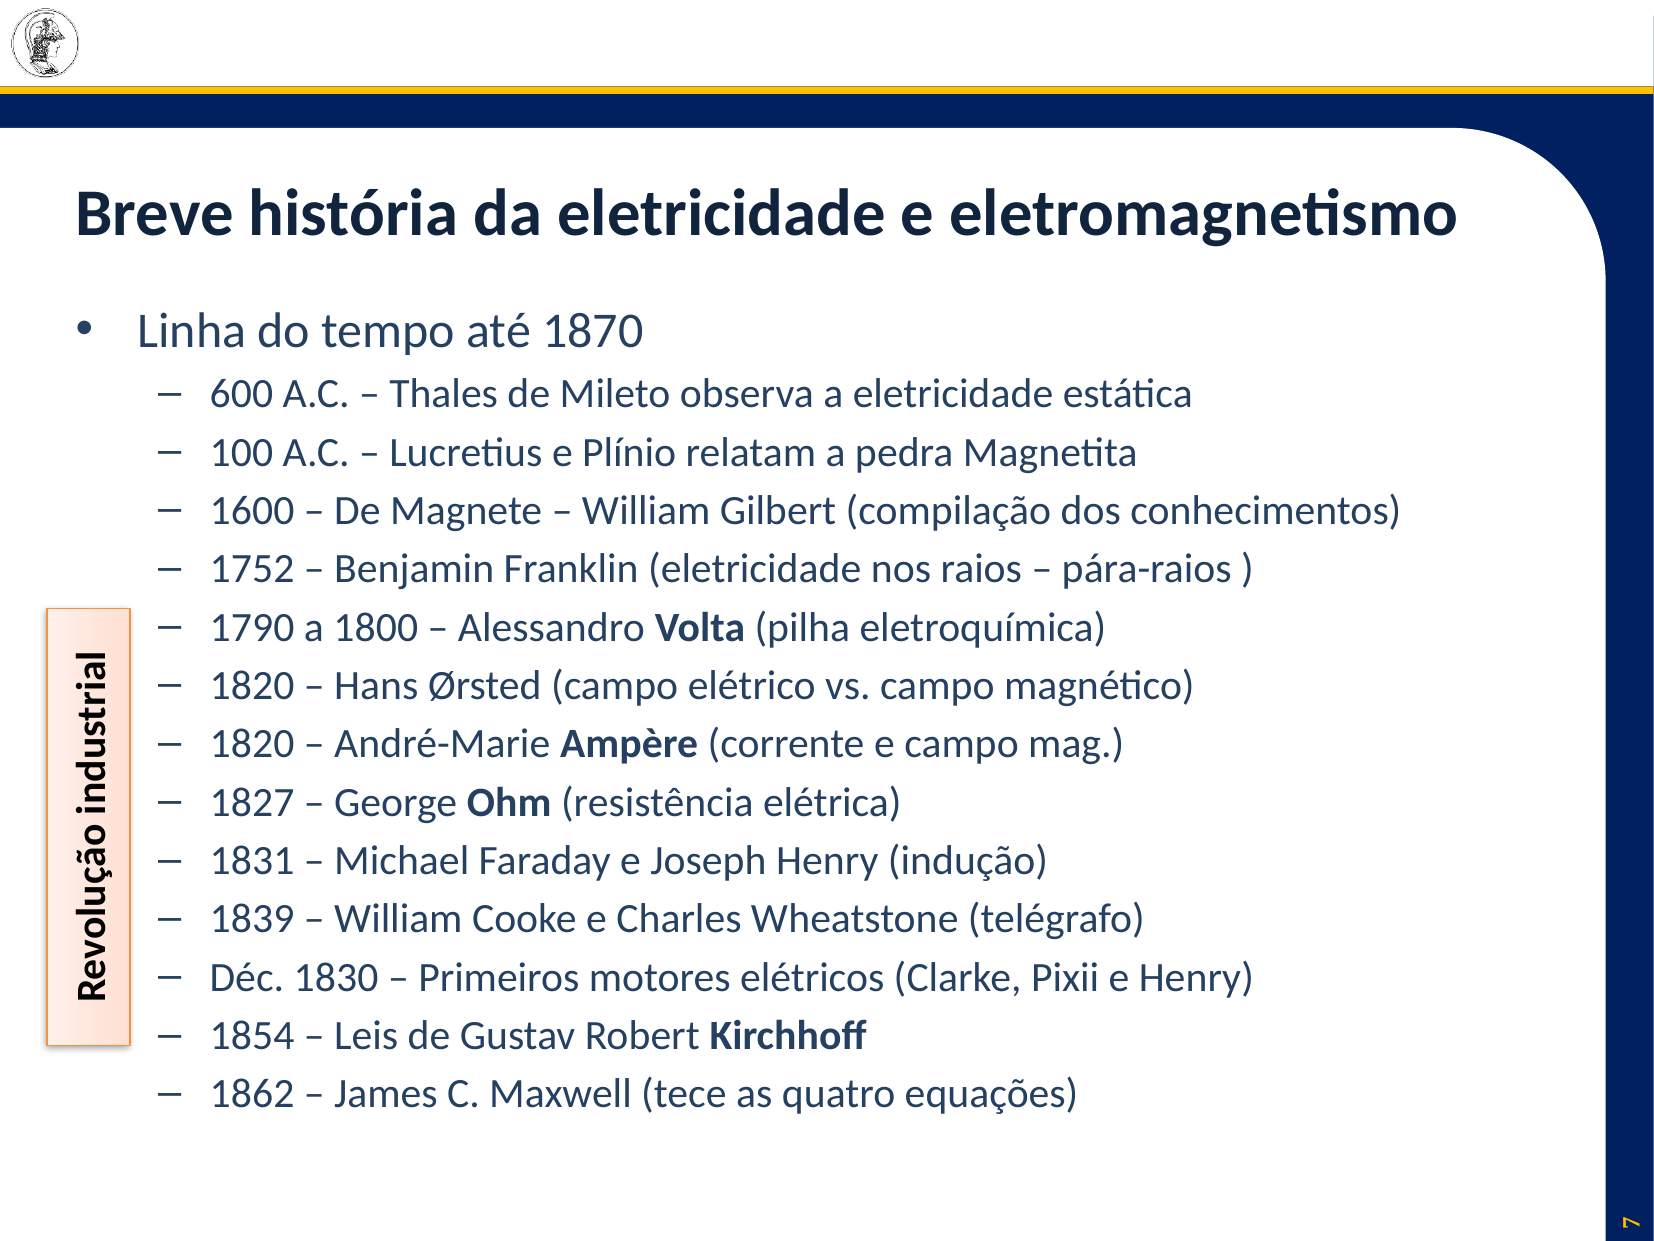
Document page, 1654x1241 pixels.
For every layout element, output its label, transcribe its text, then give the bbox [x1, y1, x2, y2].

list Linha do tempo até 1870 600 A.C. – Thales de Mileto observa a eletricidade estática 100 A.C. – Lucretius e Plínio relatam a pedra Magnetita 1600 – De Magnete – William Gilbert (compilação dos conhecimentos) 1752 – Benjamin Franklin (eletricidade nos raios – pára-raios ) 1790 a 1800 – Alessandro Volta (pilha eletroquímica) 1820 – Hans Ørsted (campo elétrico vs. campo magnético) 1820 – André-Marie Ampère (corrente e campo mag.) 1827 – George Ohm (resistência elétrica) 1831 – Michael Faraday e Joseph Henry (indução) 1839 – William Cooke e Charles Wheatstone (telégrafo) Déc. 1830 – Primeiros motores elétricos (Clarke, Pixii e Henry) 1854 – Leis de Gustav Robert Kirchhoff 1862 – James C. Maxwell (tece as quatro equações) [58, 289, 1607, 1217]
picture [11, 8, 79, 78]
title Breve história da eletricidade e eletromagnetismo [58, 127, 1548, 289]
text_box Revolução industrial [46, 608, 131, 1046]
